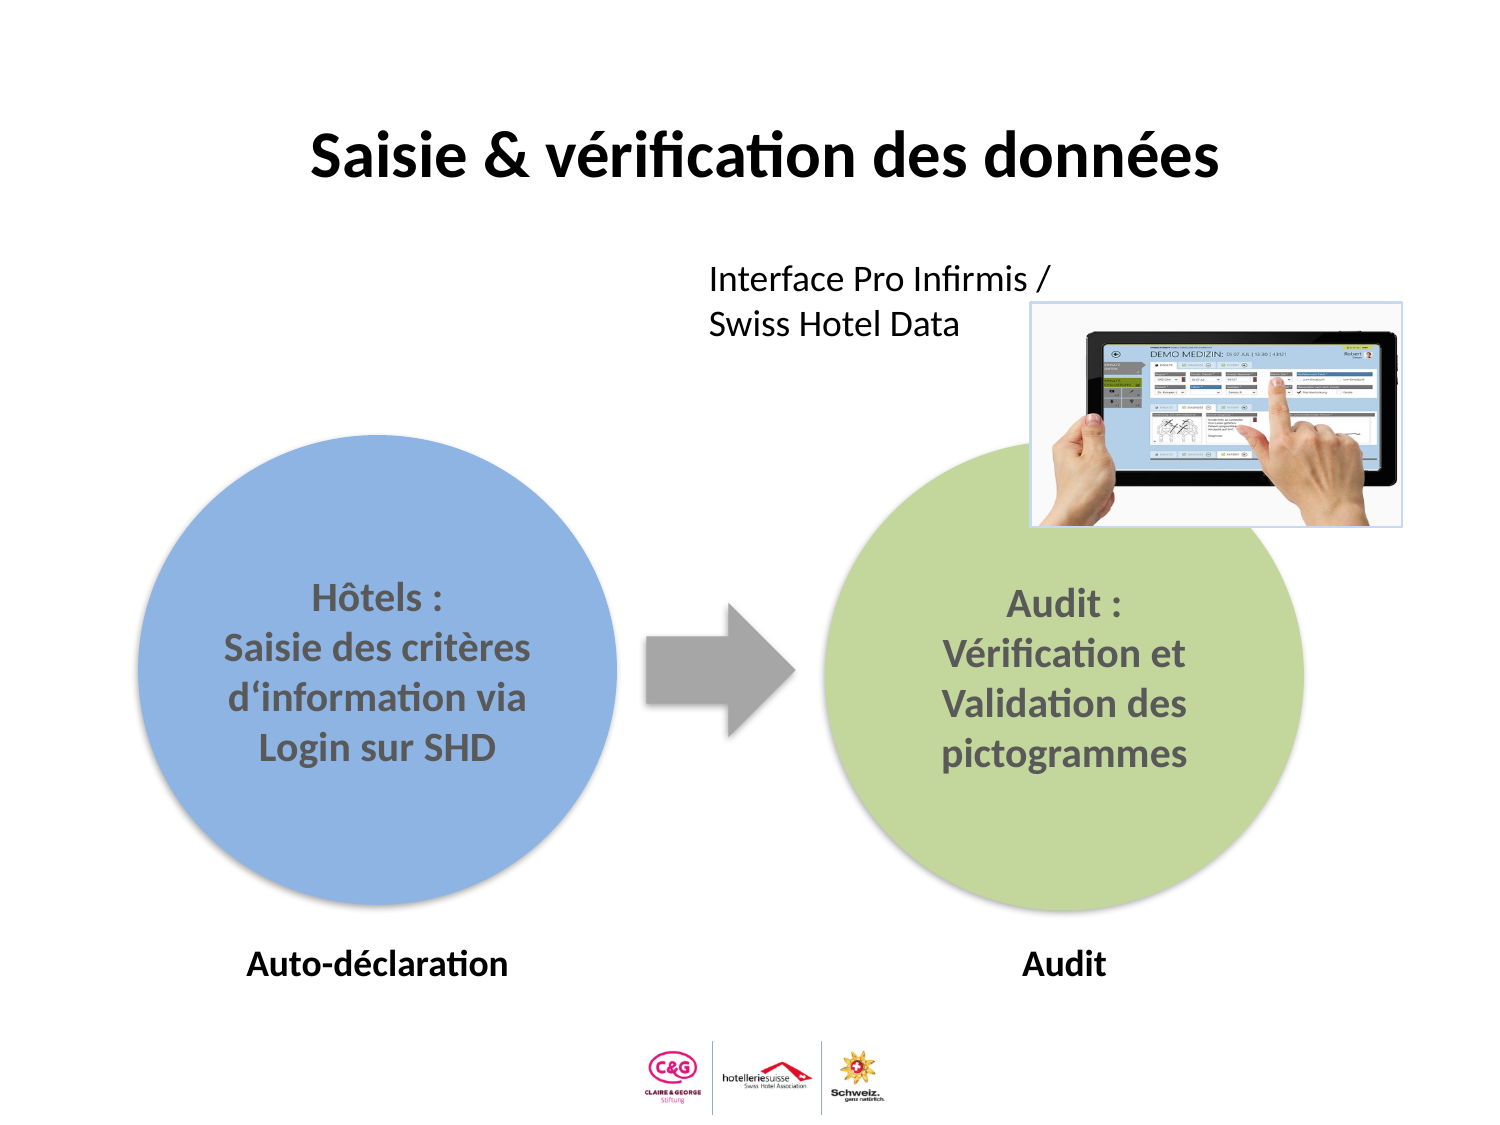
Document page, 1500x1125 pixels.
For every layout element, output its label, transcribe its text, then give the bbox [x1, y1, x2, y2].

text_box Auto-déclaration [165, 931, 590, 991]
picture [634, 1029, 897, 1125]
picture [1031, 303, 1401, 527]
text_box Audit : Vérification et Validation des pictogrammes [824, 443, 1305, 912]
text_box [645, 601, 797, 738]
text_box Audit [828, 931, 1301, 991]
text_box Interface Pro Infirmis / Swiss Hotel Data [694, 246, 1121, 352]
title Saisie & vérification des données [90, 57, 1441, 246]
text_box Hôtels : Saisie des critères d‘information via Login sur SHD [137, 434, 618, 906]
